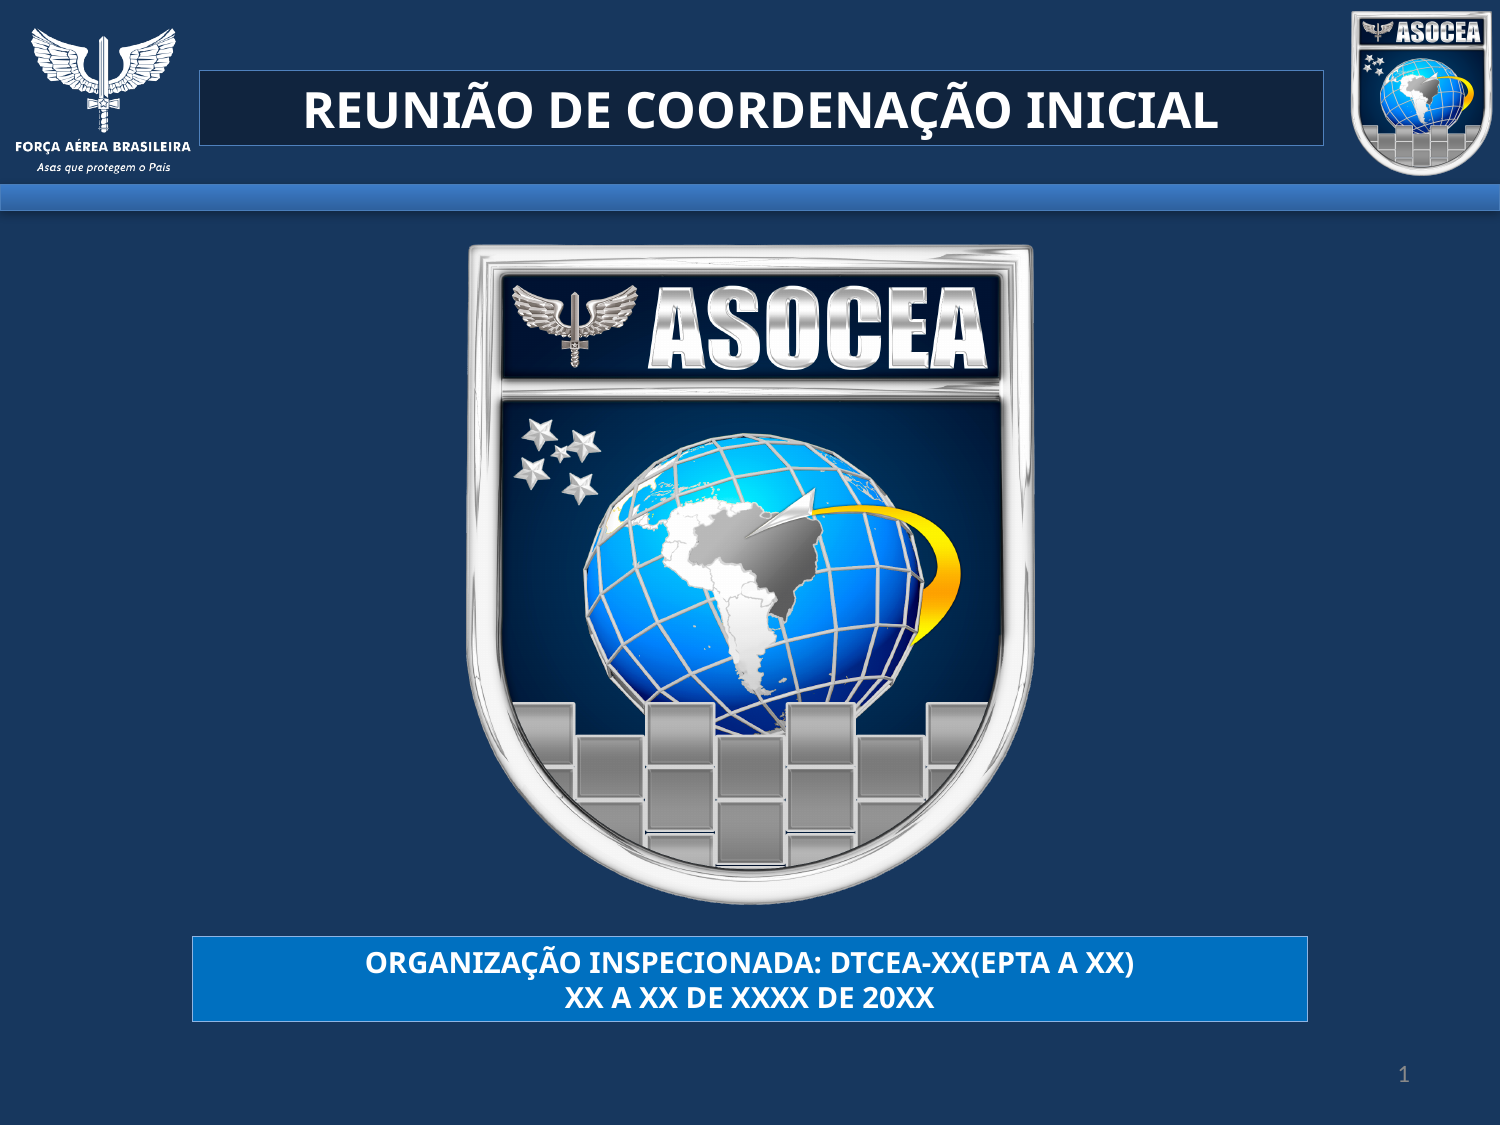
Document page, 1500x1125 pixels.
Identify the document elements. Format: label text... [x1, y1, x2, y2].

text_box REUNIÃO DE COORDENAÇÃO INICIAL [201, 70, 1324, 146]
picture [11, 16, 195, 185]
text_box ORGANIZAÇÃO INSPECIONADA: DTCEA-XX(EPTA A XX) XX A XX DE XXXX DE 20XX [192, 936, 1308, 1022]
text_box [0, 184, 1500, 211]
picture [1337, 0, 1500, 186]
picture [410, 199, 1090, 946]
text_box 1 [1074, 1042, 1425, 1103]
